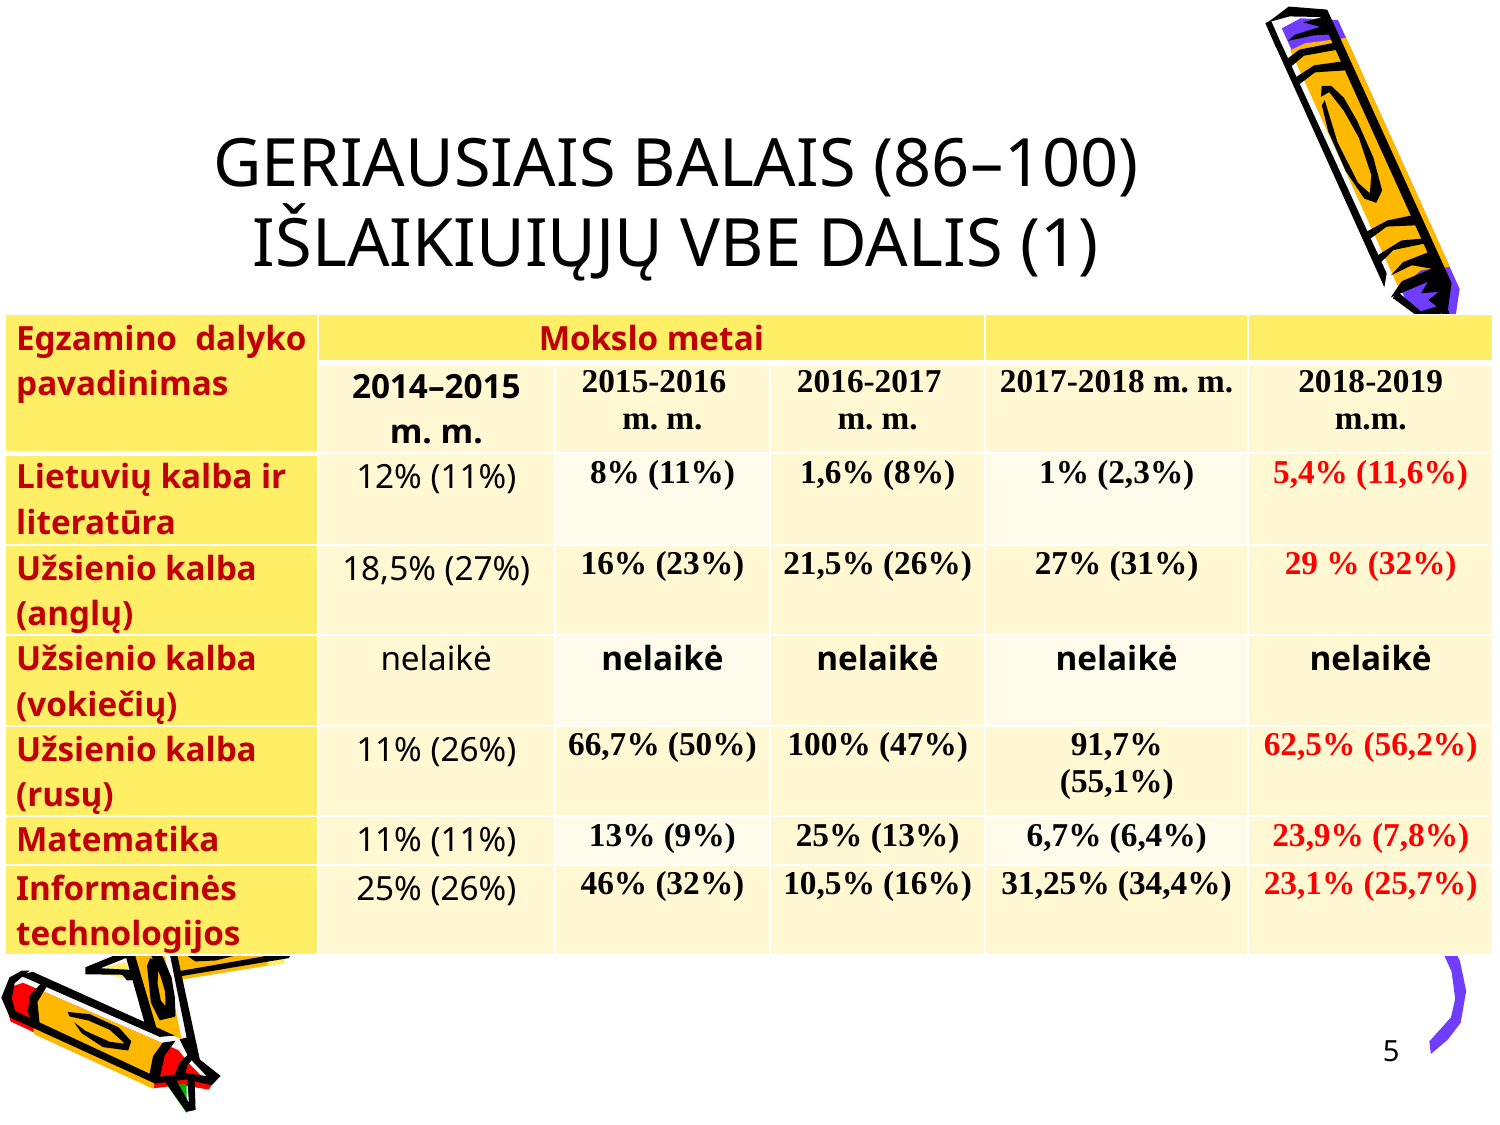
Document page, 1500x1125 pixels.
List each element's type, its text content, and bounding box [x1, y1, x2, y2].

table_cell 23,9% (7,8%) [1249, 817, 1492, 864]
table_cell 25% (13%) [771, 817, 984, 864]
table_cell 29 % (32%) [1249, 546, 1492, 634]
table_cell 5,4% (11,6%) [1249, 454, 1492, 544]
table_cell 16% (23%) [556, 546, 769, 634]
table_cell 11% (26%) [319, 727, 554, 815]
table_cell 11% (11%) [319, 817, 554, 864]
table_cell 2014–2015 m. m. [319, 366, 554, 452]
table_header [1249, 315, 1492, 360]
table_cell 62,5% (56,2%) [1249, 727, 1492, 815]
table_cell Užsienio kalba (anglų) [6, 546, 317, 634]
table_cell nelaikė [1249, 636, 1492, 725]
title GERIAUSIAIS BALAIS (86–100) IŠLAIKIUIŲJŲ VBE DALIS (1) [112, 24, 1240, 288]
table_header Egzamino dalyko pavadinimas [6, 315, 317, 451]
table_header Mokslo metai [319, 315, 984, 360]
table_cell 100% (47%) [771, 727, 984, 815]
table_cell 31,25% (34,4%) [986, 866, 1247, 954]
table_cell nelaikė [319, 636, 554, 725]
table_cell Lietuvių kalba ir literatūra [6, 456, 317, 544]
table_cell Matematika [6, 817, 317, 864]
table_cell nelaikė [986, 636, 1247, 725]
table_cell 23,1% (25,7%) [1249, 866, 1492, 954]
table_cell Informacinės technologijos [6, 866, 317, 954]
table_cell 6,7% (6,4%) [986, 817, 1247, 864]
table_cell 27% (31%) [986, 546, 1247, 634]
table_cell nelaikė [771, 636, 984, 725]
table_cell 91,7% (55,1%) [986, 727, 1247, 815]
table_cell Užsienio kalba (vokiečių) [6, 636, 317, 725]
table_cell 2017-2018 m. m. [986, 366, 1247, 452]
table_cell 12% (11%) [319, 454, 554, 544]
table_cell 1,6% (8%) [771, 454, 984, 544]
table_cell nelaikė [556, 636, 769, 725]
table_header [986, 315, 1247, 360]
table_cell 13% (9%) [556, 817, 769, 864]
table_cell 66,7% (50%) [556, 727, 769, 815]
table_cell 2018-2019 m.m. [1249, 366, 1492, 452]
table_cell 10,5% (16%) [771, 866, 984, 954]
table_cell 8% (11%) [556, 454, 769, 544]
table_cell 18,5% (27%) [319, 546, 554, 634]
table_cell 21,5% (26%) [771, 546, 984, 634]
table_cell 25% (26%) [319, 866, 554, 954]
table_cell 1% (2,3%) [986, 454, 1247, 544]
table_cell 2016-2017 m. m. [771, 366, 984, 452]
table_cell Užsienio kalba (rusų) [6, 727, 317, 815]
table_cell 2015-2016 m. m. [556, 366, 769, 452]
table_cell 46% (32%) [556, 866, 769, 954]
slide_number 5 [1102, 1025, 1415, 1100]
